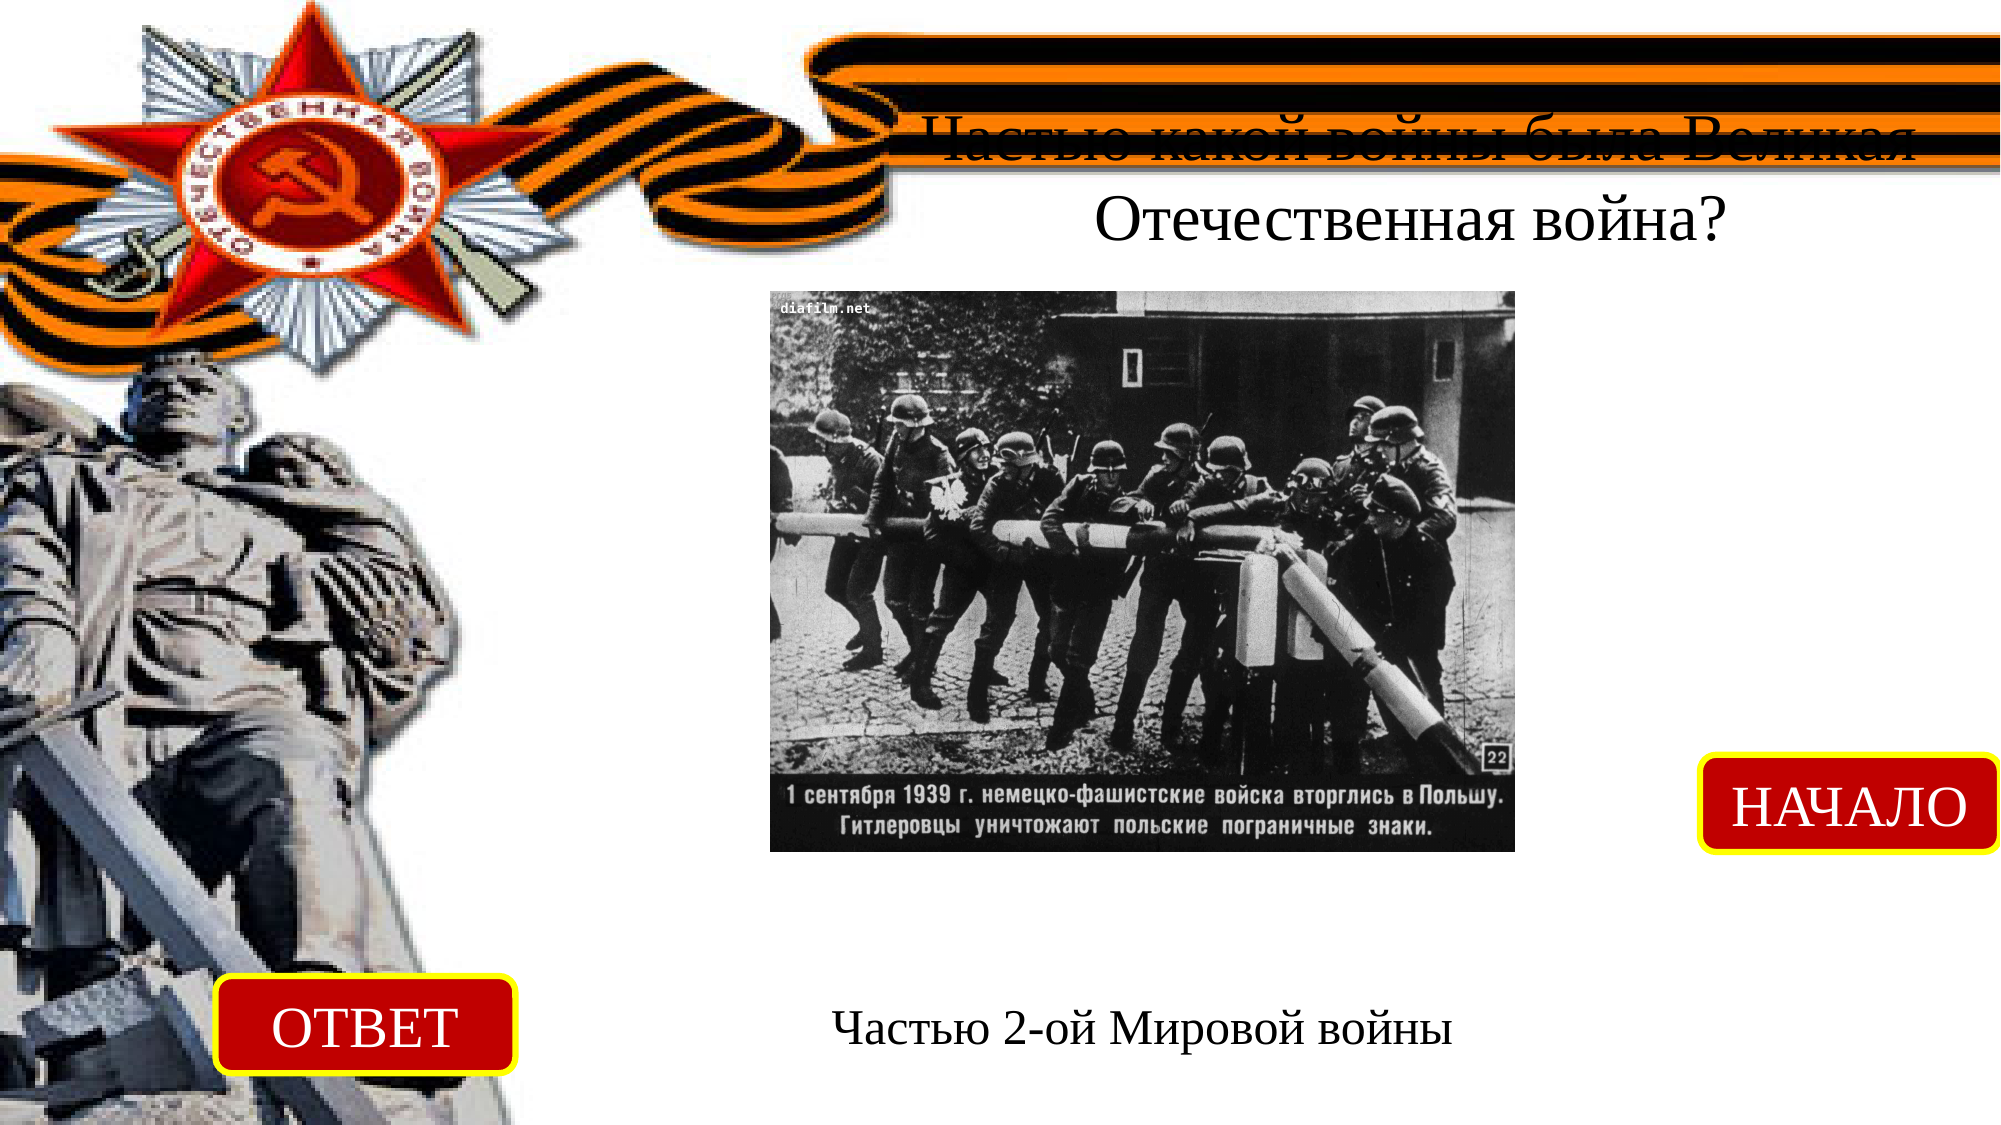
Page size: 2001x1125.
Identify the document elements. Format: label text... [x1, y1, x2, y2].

text_box Частью 2-ой Мировой войны [722, 986, 1562, 1062]
text_box Частью какой войны была Великая Отечественная война? [870, 86, 1969, 262]
picture [0, 0, 2001, 1125]
text_box ОТВЕТ [214, 974, 517, 1075]
text_box НАЧАЛО [1698, 753, 2000, 854]
